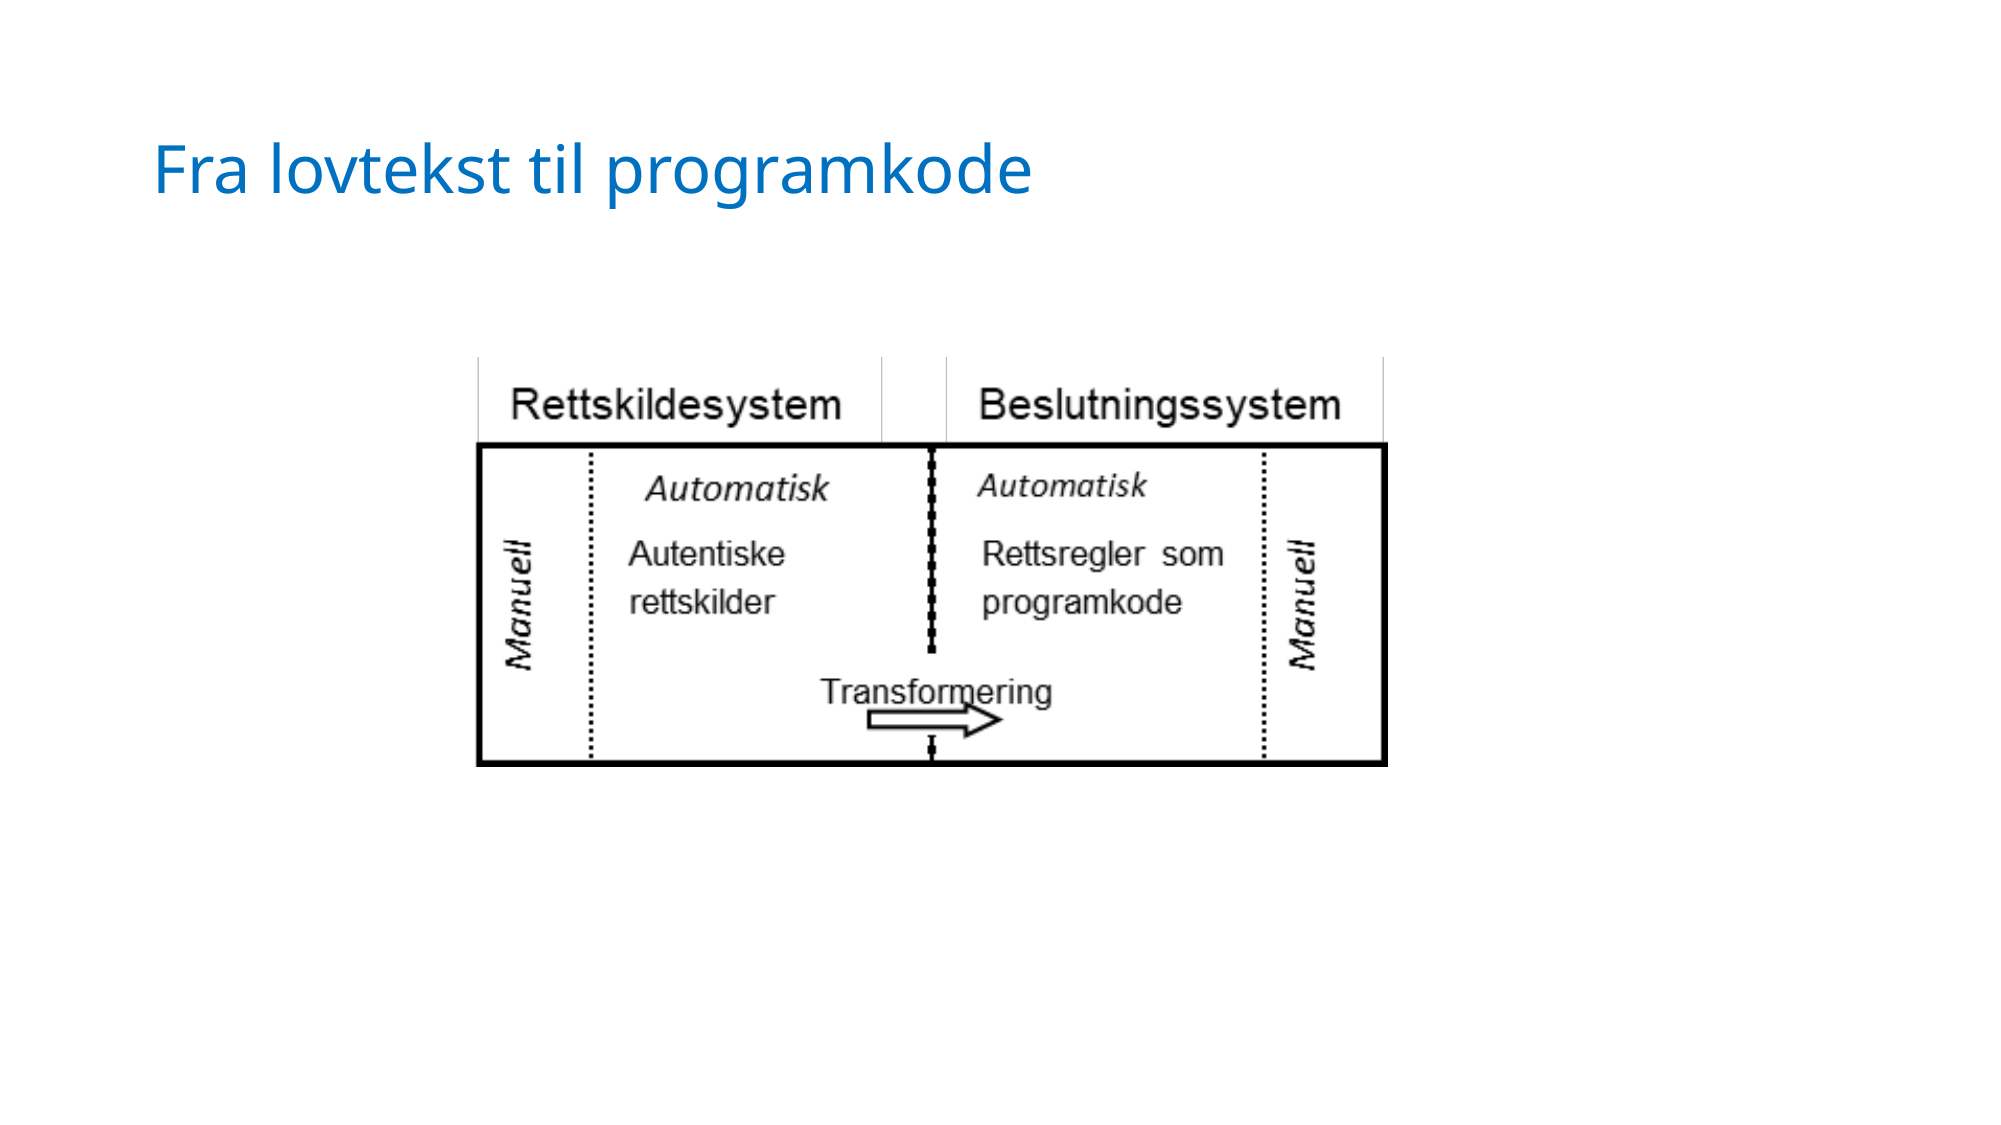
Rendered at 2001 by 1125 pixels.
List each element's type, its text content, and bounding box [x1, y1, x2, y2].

title Fra lovtekst til programkode [137, 59, 1863, 278]
picture [460, 357, 1388, 767]
